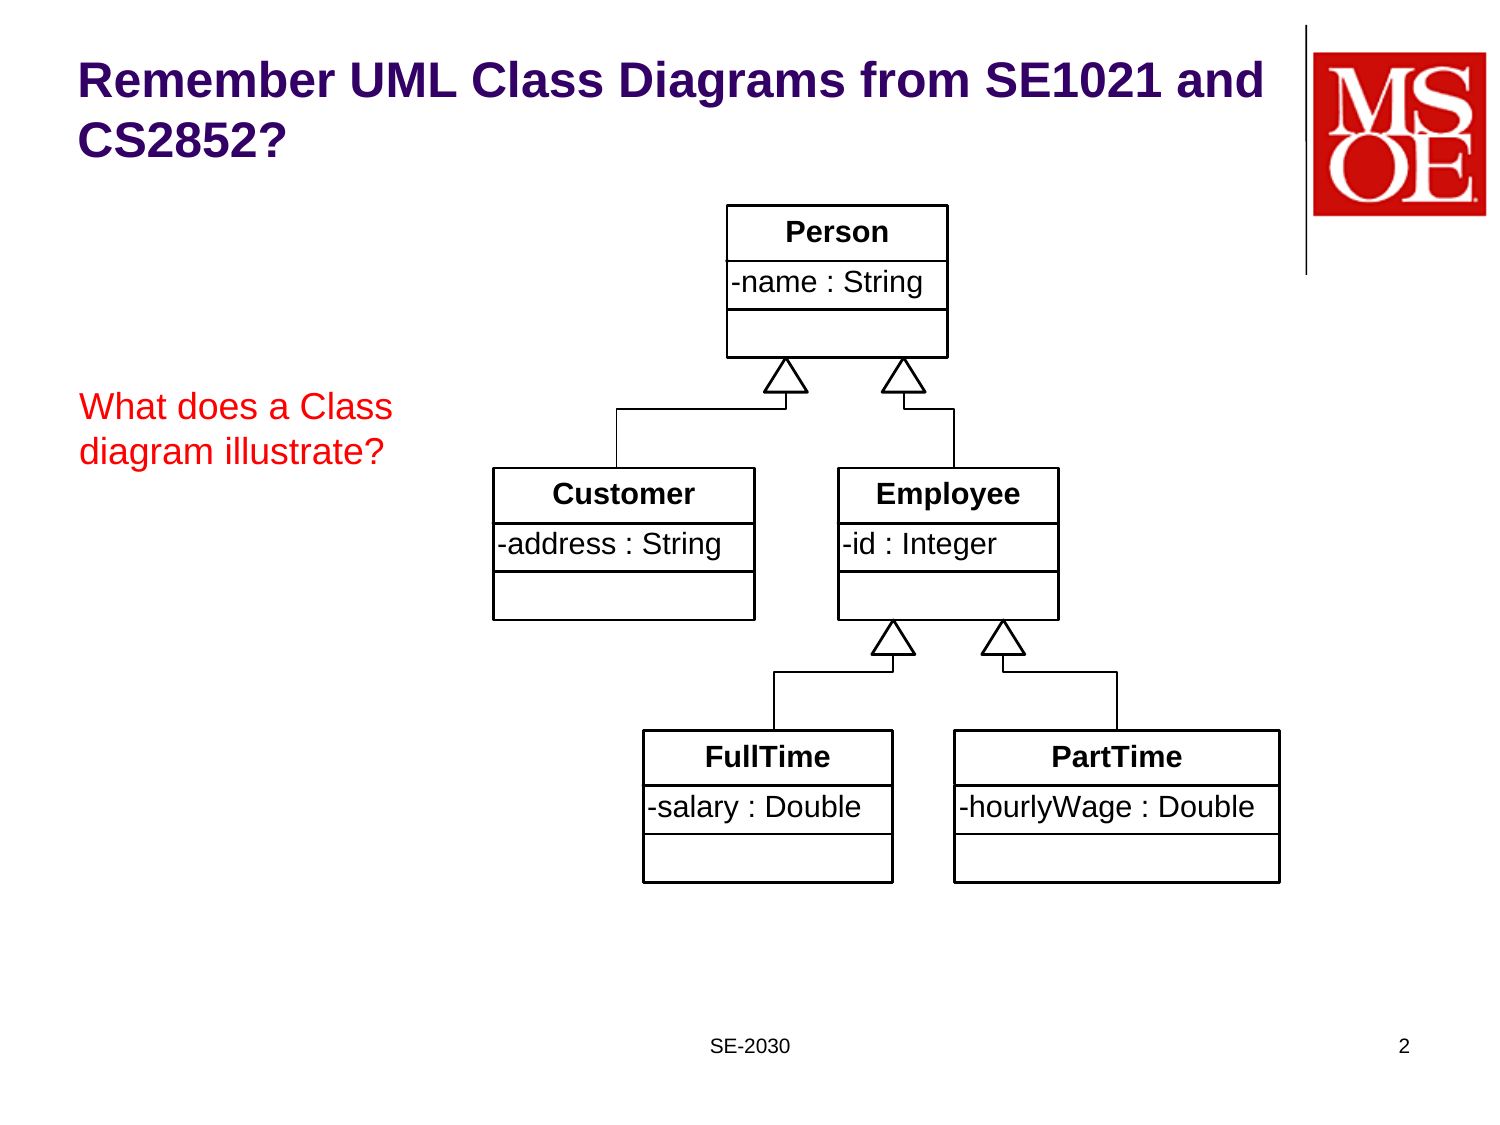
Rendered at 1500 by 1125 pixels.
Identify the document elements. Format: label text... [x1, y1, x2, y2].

slide_number 2 [1074, 1024, 1426, 1101]
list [487, 199, 1286, 889]
title Remember UML Class Diagrams from SE1021 and CS2852? [62, 0, 1300, 225]
text_box What does a Class diagram illustrate? [64, 374, 409, 480]
picture [1312, 37, 1488, 232]
footer SE-2030 [512, 1024, 988, 1101]
